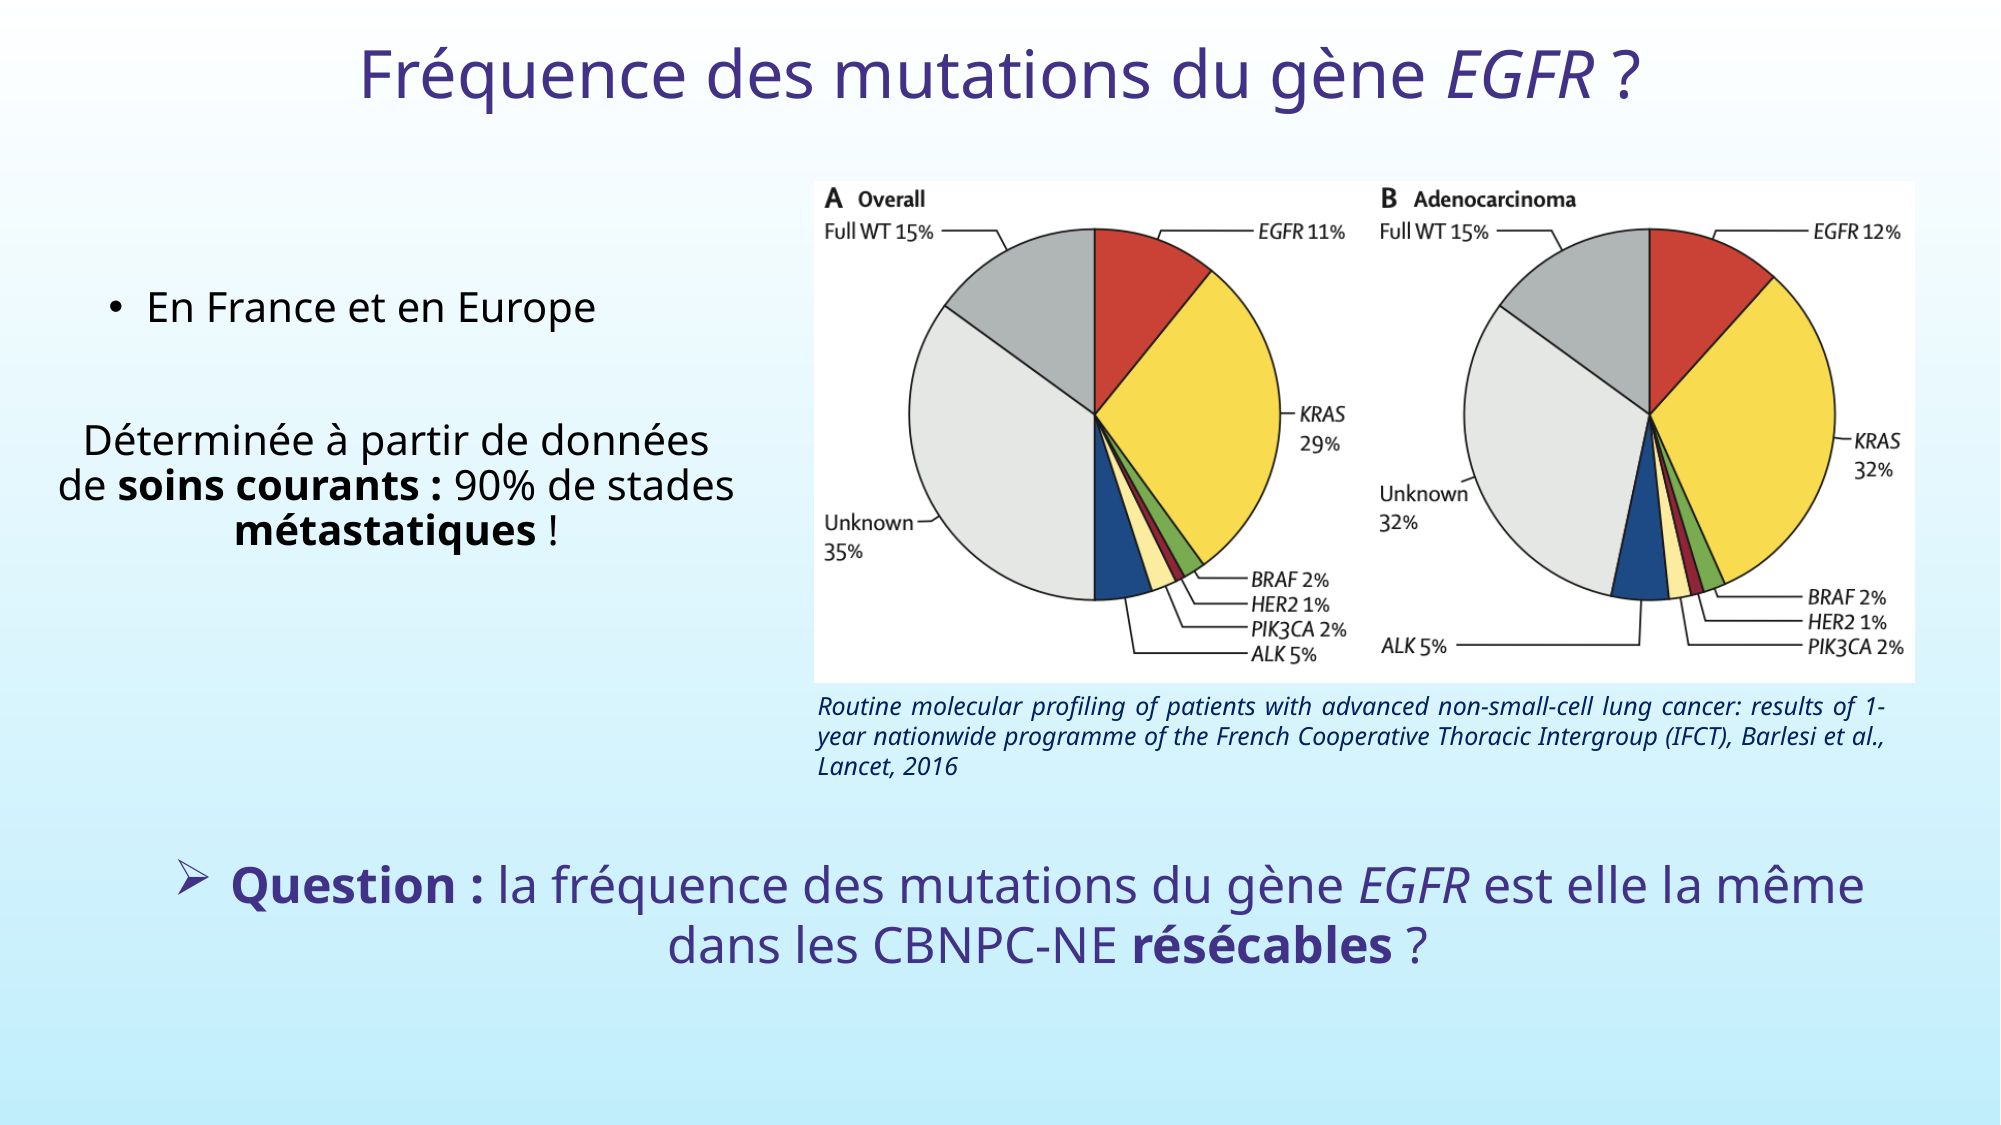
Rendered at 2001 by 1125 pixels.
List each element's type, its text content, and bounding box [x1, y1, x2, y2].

picture [814, 181, 1915, 684]
text_box Routine molecular profiling of patients with advanced non-small-cell lung cancer: results of 1-year nationwide programme of the French Cooperative Thoracic Intergroup (IFCT), Barlesi et al., Lancet, 2016 [802, 683, 1903, 788]
text_box Question : la fréquence des mutations du gène EGFR est elle la même dans les CBNPC-NE résécables ? [137, 846, 1903, 981]
title Fréquence des mutations du gène EGFR ? [137, 0, 1863, 154]
text_box Déterminée à partir de données de soins courants : 90% de stades métastatiques ! [41, 411, 751, 589]
list En France et en Europe [93, 278, 700, 370]
